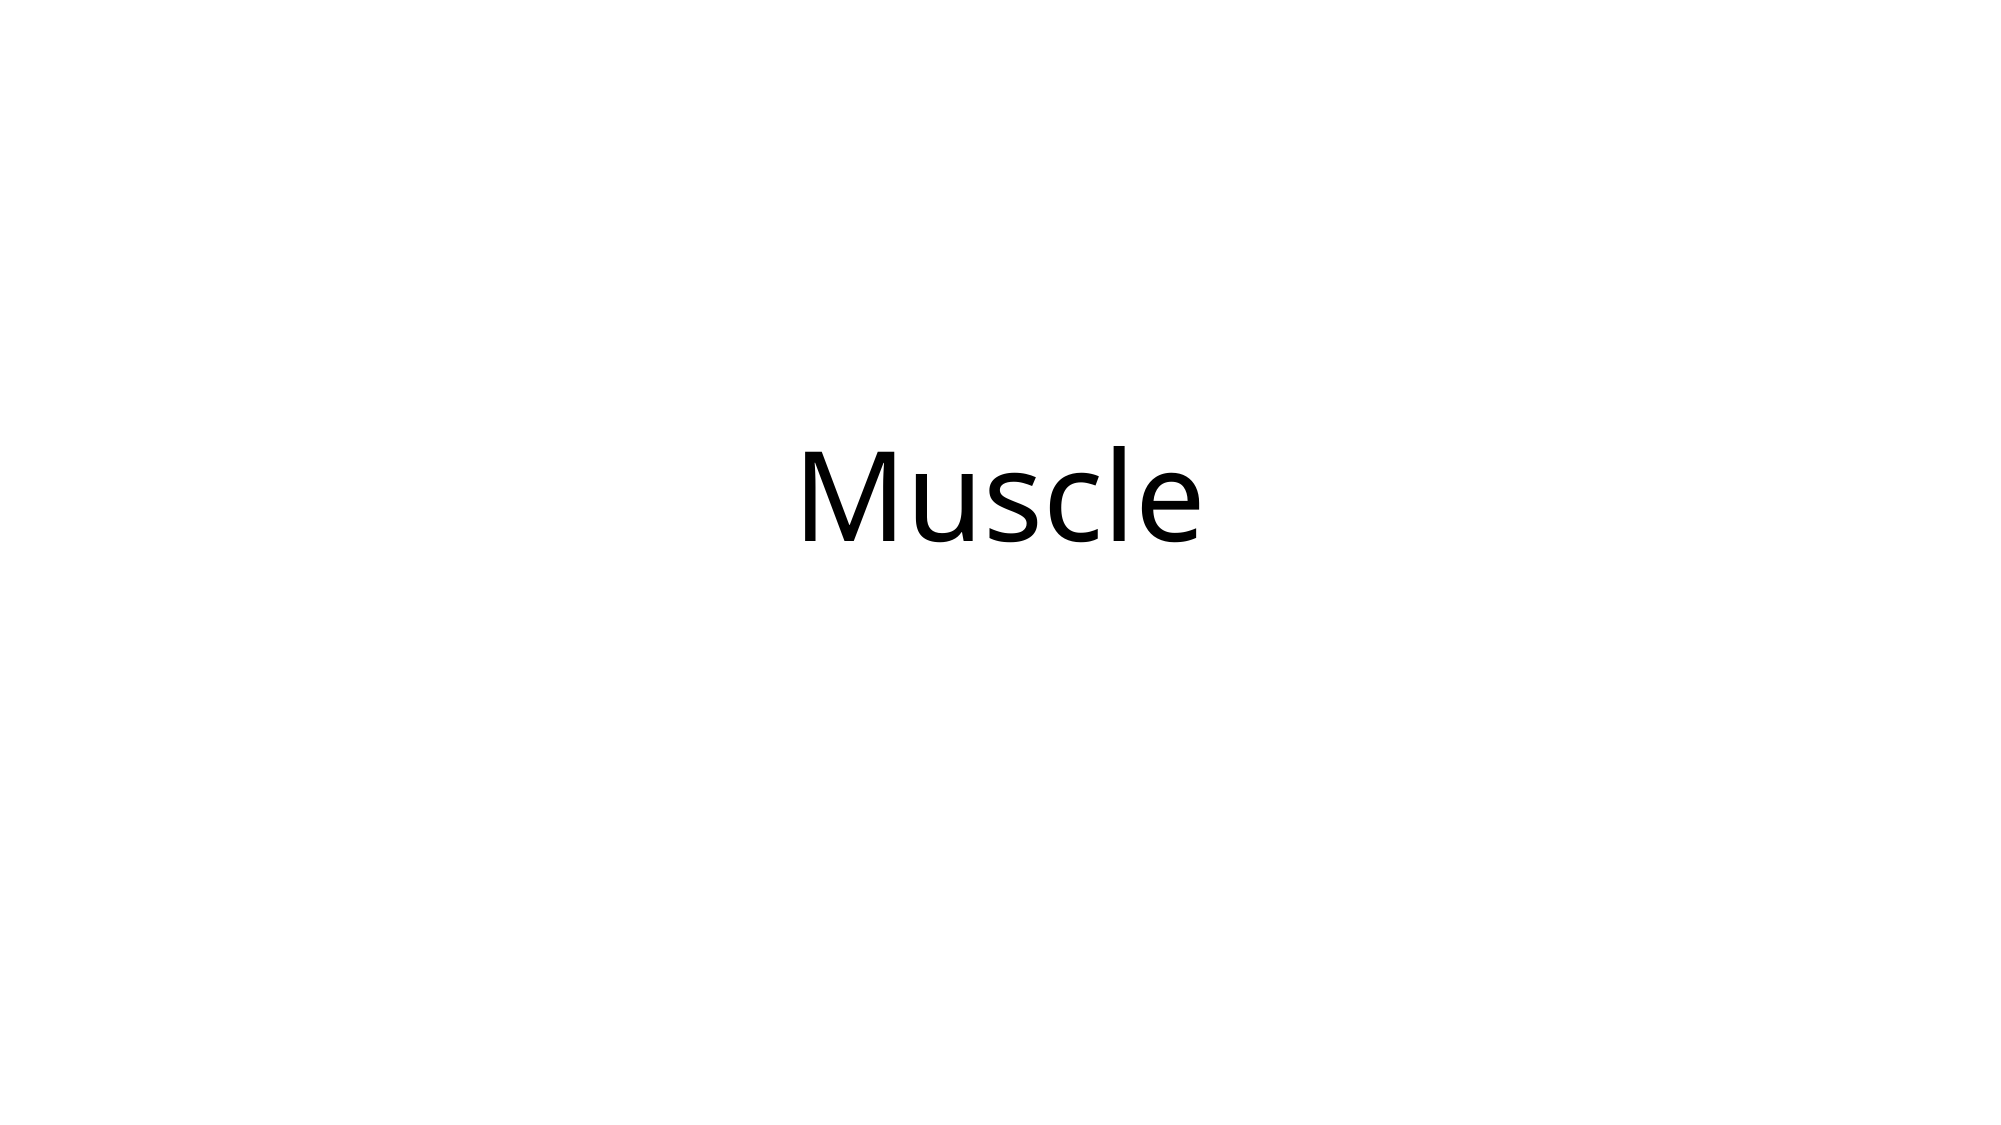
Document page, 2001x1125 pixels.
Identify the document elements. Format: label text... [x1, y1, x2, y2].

title Muscle [249, 184, 1750, 576]
